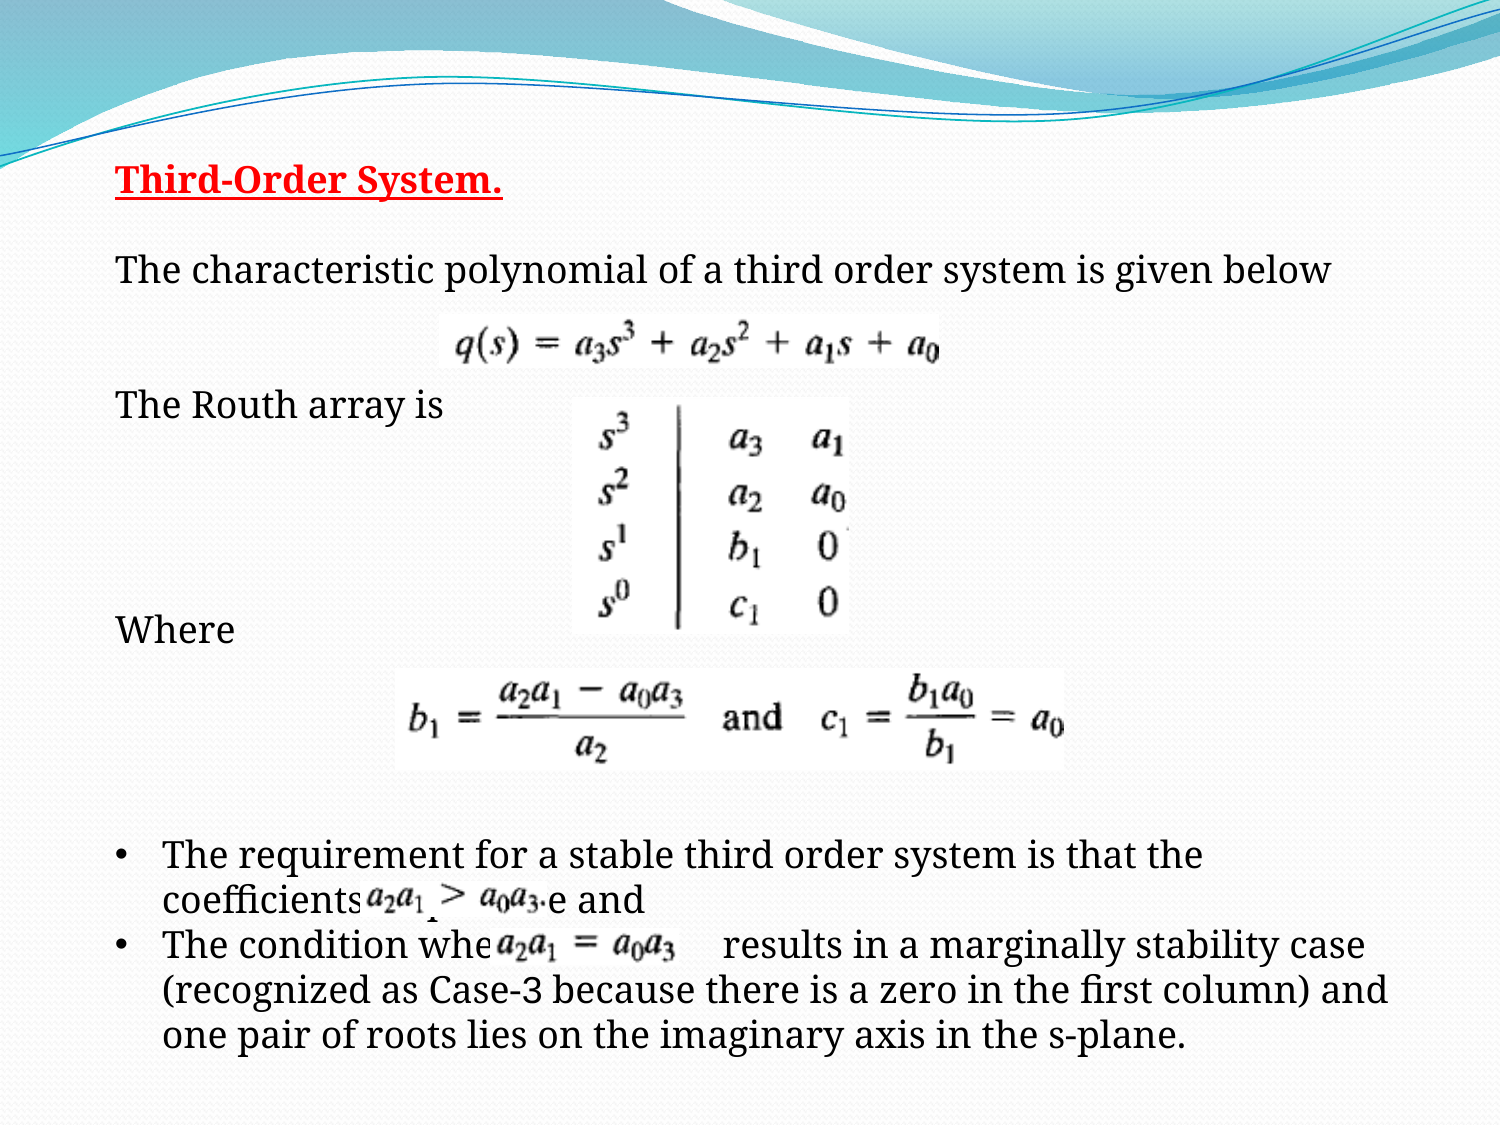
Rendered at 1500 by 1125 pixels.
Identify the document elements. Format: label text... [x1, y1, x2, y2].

picture [395, 668, 1064, 770]
picture [489, 928, 679, 965]
picture [359, 881, 547, 918]
text_box Third-Order System. The characteristic polynomial of a third order system is given below The Routh array is Where The requirement for a stable third order system is that the coefficients be positive and The condition when results in a marginally stability case (recognized as Case-3 because there is a zero in the first column) and one pair of roots lies on the imaginary axis in the s-plane. [100, 148, 1424, 1064]
picture [572, 396, 849, 634]
picture [439, 314, 940, 368]
